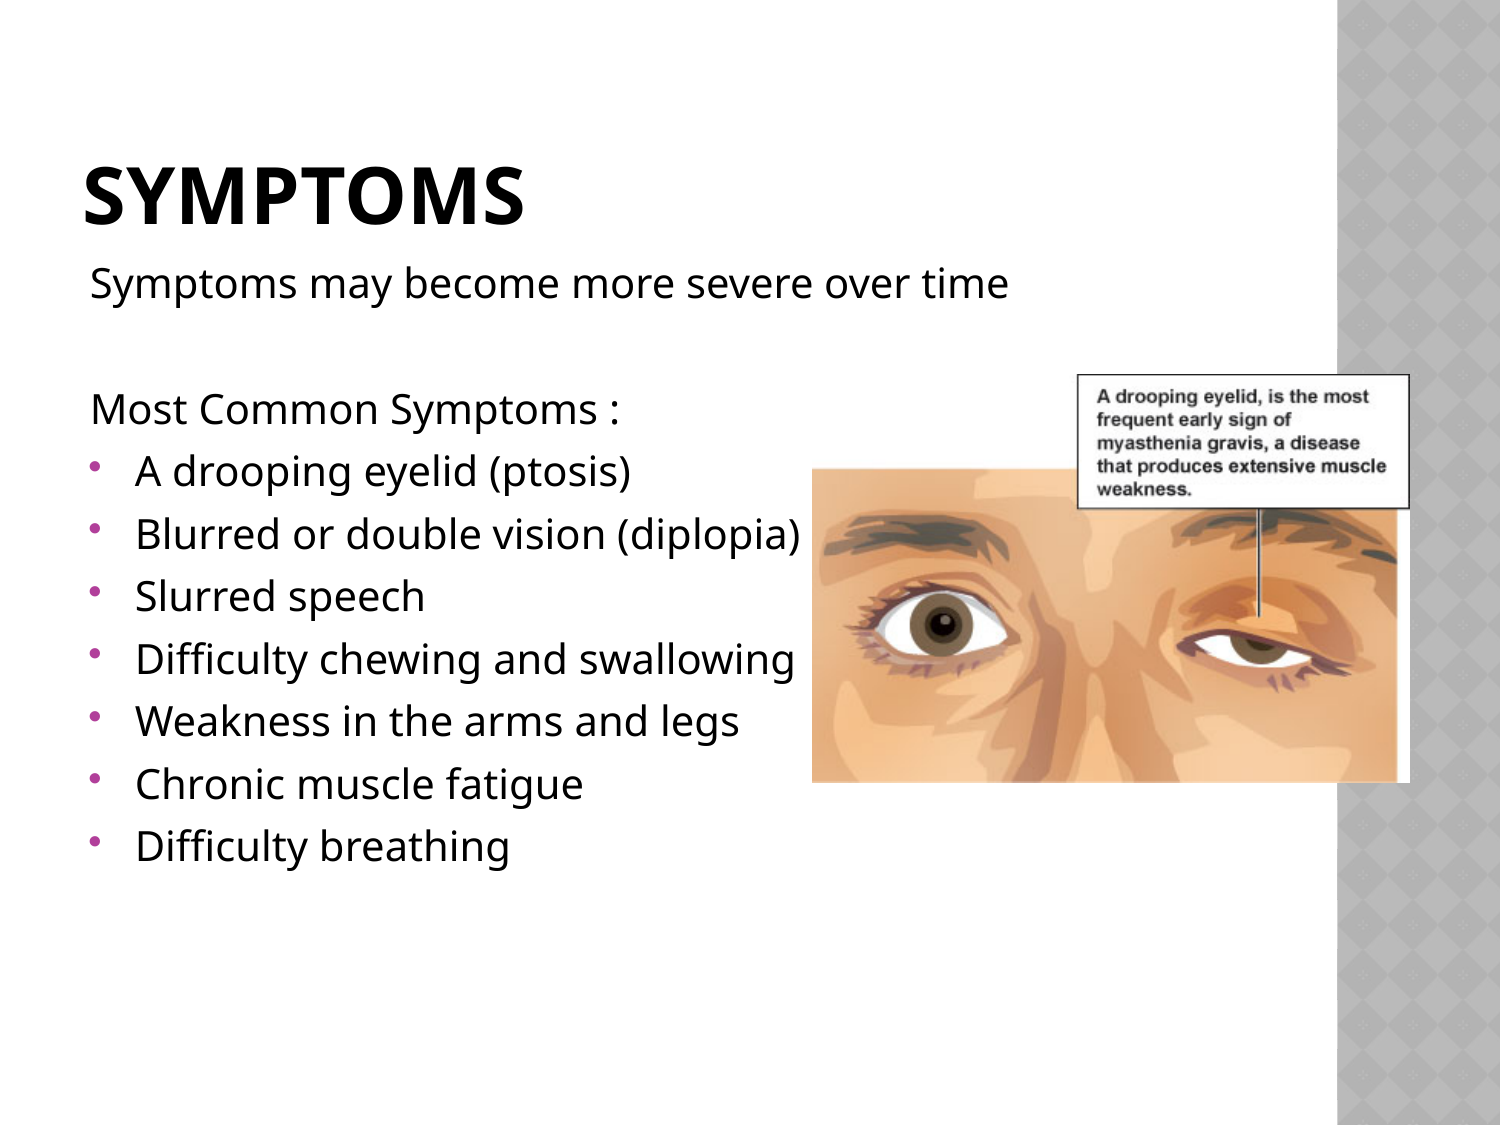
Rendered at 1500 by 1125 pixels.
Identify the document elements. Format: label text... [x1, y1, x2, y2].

title Symptoms [75, 52, 1263, 240]
list Symptoms may become more severe over time Most Common Symptoms : A drooping eyelid (ptosis) Blurred or double vision (diplopia) Slurred speech Difficulty chewing and swallowing Weakness in the arms and legs Chronic muscle fatigue Difficulty breathing [75, 249, 1263, 1059]
picture [812, 374, 1410, 783]
